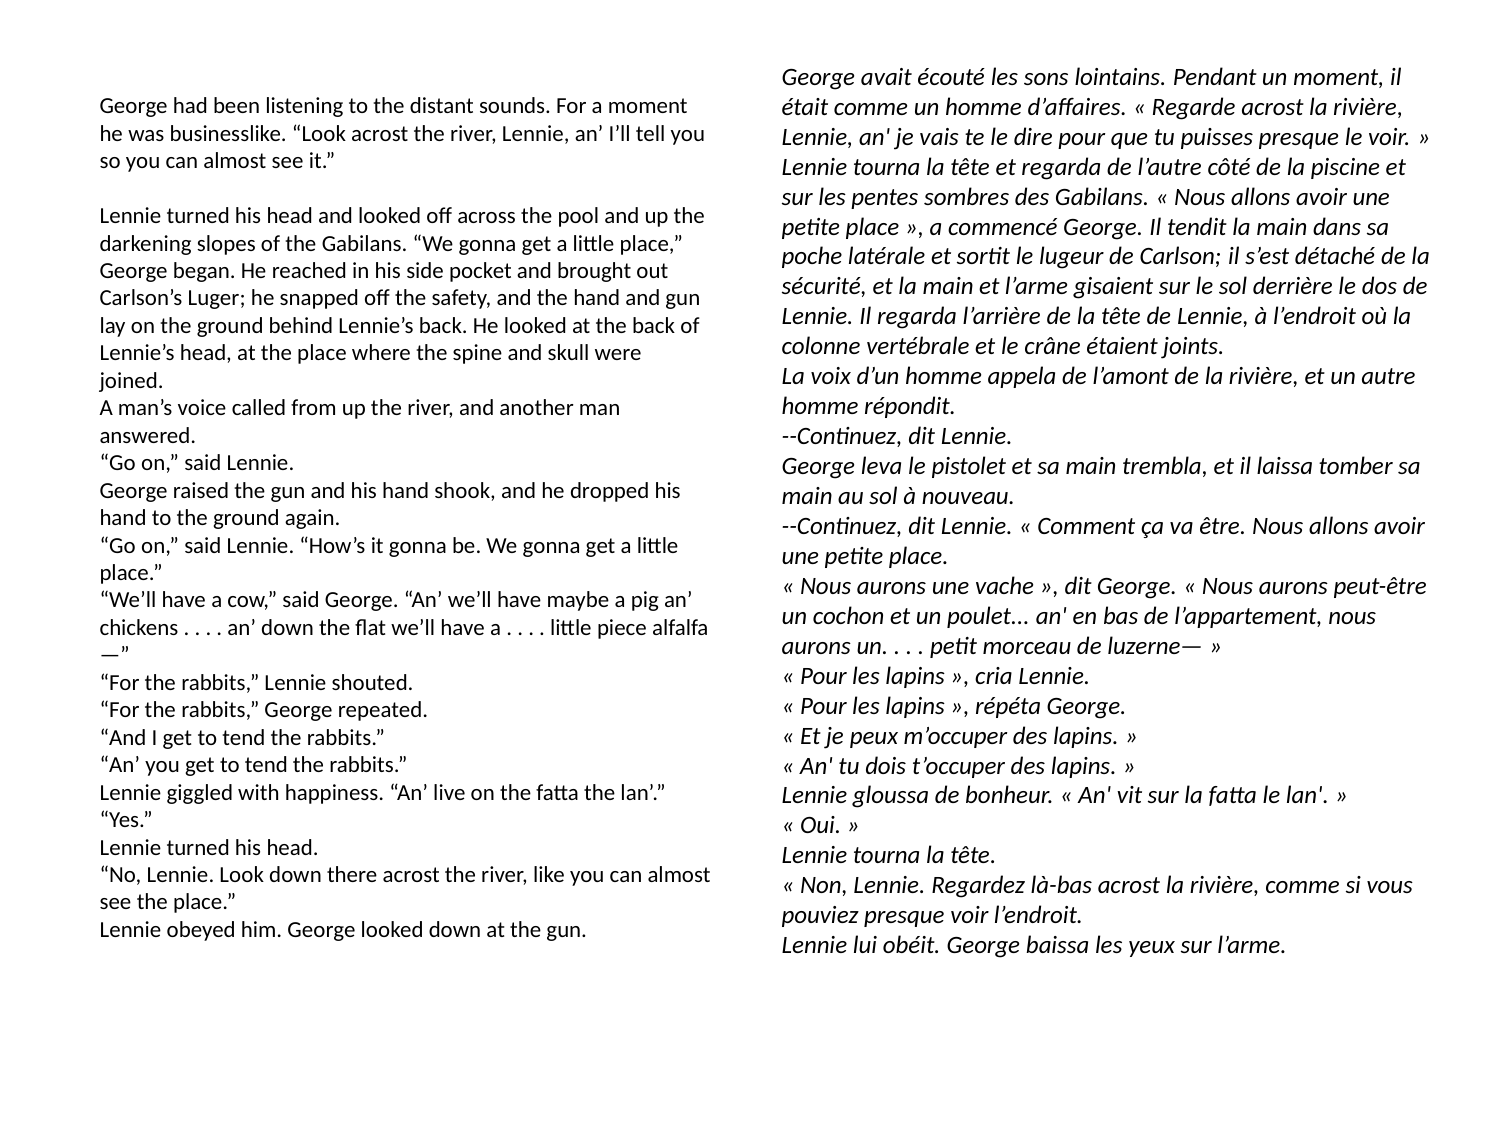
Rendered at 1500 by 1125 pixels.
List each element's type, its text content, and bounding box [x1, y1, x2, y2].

text_box George avait écouté les sons lointains. Pendant un moment, il était comme un homme d’affaires. « Regarde acrost la rivière, Lennie, an' je vais te le dire pour que tu puisses presque le voir. » Lennie tourna la tête et regarda de l’autre côté de la piscine et sur les pentes sombres des Gabilans. « Nous allons avoir une petite place », a commencé George. Il tendit la main dans sa poche latérale et sortit le lugeur de Carlson; il s’est détaché de la sécurité, et la main et l’arme gisaient sur le sol derrière le dos de Lennie. Il regarda l’arrière de la tête de Lennie, à l’endroit où la colonne vertébrale et le crâne étaient joints. La voix d’un homme appela de l’amont de la rivière, et un autre homme répondit. --Continuez, dit Lennie. George leva le pistolet et sa main trembla, et il laissa tomber sa main au sol à nouveau. --Continuez, dit Lennie. « Comment ça va être. Nous allons avoir une petite place. « Nous aurons une vache », dit George. « Nous aurons peut-être un cochon et un poulet... an' en bas de l’appartement, nous aurons un. . . . petit morceau de luzerne— » « Pour les lapins », cria Lennie. « Pour les lapins », répéta George. « Et je peux m’occuper des lapins. » « An' tu dois t’occuper des lapins. » Lennie gloussa de bonheur. « An' vit sur la fatta le lan'. » « Oui. » Lennie tourna la tête. « Non, Lennie. Regardez là-bas acrost la rivière, comme si vous pouviez presque voir l’endroit. Lennie lui obéit. George baissa les yeux sur l’arme. [766, 53, 1459, 996]
text_box George had been listening to the distant sounds. For a moment he was businesslike. “Look acrost the river, Lennie, an’ I’ll tell you so you can almost see it.” Lennie turned his head and looked off across the pool and up the darkening slopes of the Gabilans. “We gonna get a little place,” George began. He reached in his side pocket and brought out Carlson’s Luger; he snapped off the safety, and the hand and gun lay on the ground behind Lennie’s back. He looked at the back of Lennie’s head, at the place where the spine and skull were joined. A man’s voice called from up the river, and another man answered. “Go on,” said Lennie. George raised the gun and his hand shook, and he dropped his hand to the ground again. “Go on,” said Lennie. “How’s it gonna be. We gonna get a little place.” “We’ll have a cow,” said George. “An’ we’ll have maybe a pig an’ chickens . . . . an’ down the flat we’ll have a . . . . little piece alfalfa—” “For the rabbits,” Lennie shouted. “For the rabbits,” George repeated. “And I get to tend the rabbits.” “An’ you get to tend the rabbits.” Lennie giggled with happiness. “An’ live on the fatta the lan’.” “Yes.” Lennie turned his head. “No, Lennie. Look down there acrost the river, like you can almost see the place.” Lennie obeyed him. George looked down at the gun. [84, 83, 727, 950]
